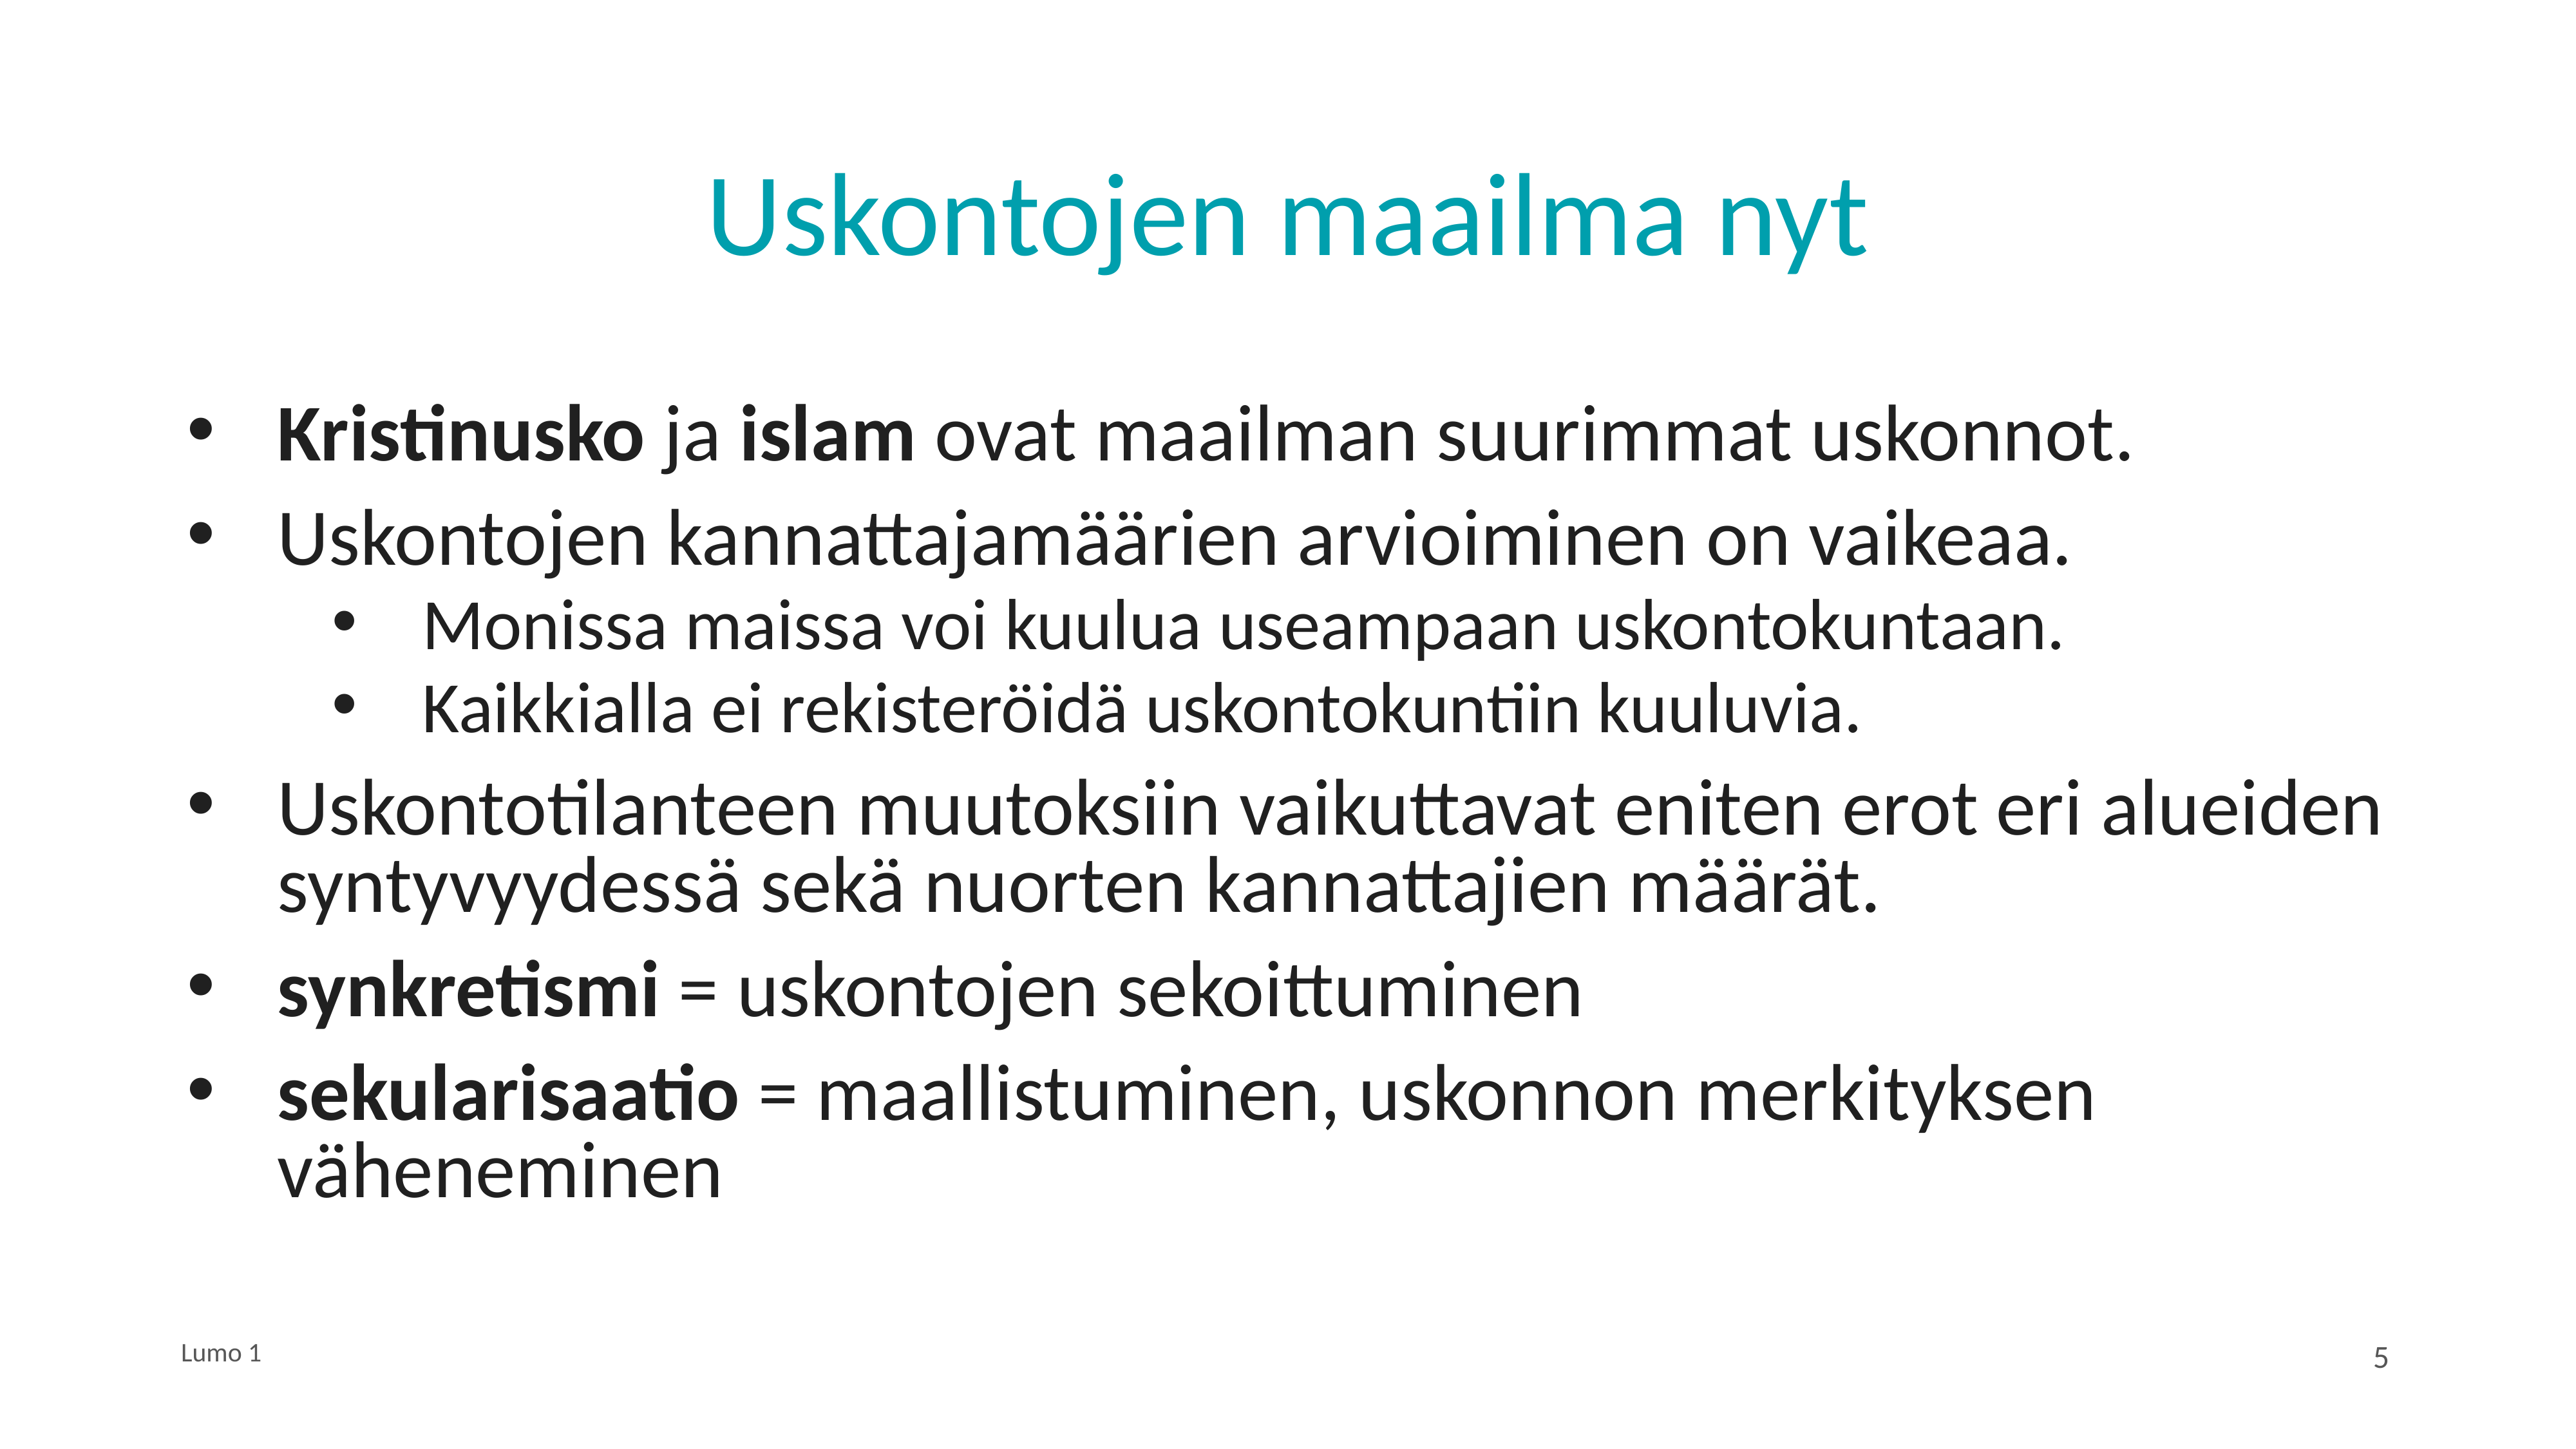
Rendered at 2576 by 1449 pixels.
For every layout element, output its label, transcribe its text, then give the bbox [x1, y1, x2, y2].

footer Lumo 1 [171, 1294, 1041, 1372]
slide_number 5 [1819, 1302, 2399, 1380]
list Kristinusko ja islam ovat maailman suurimmat uskonnot. Uskontojen kannattajamäärien arvioiminen on vaikeaa. Monissa maissa voi kuulua useampaan uskontokuntaan. Kaikkialla ei rekisteröidä uskontokuntiin kuuluvia. Uskontotilanteen muutoksiin vaikuttavat eniten erot eri alueiden syntyvyydessä sekä nuorten kannattajien määrät. synkretismi = uskontojen sekoittuminen sekularisaatio = maallistuminen, uskonnon merkityksen väheneminen [177, 393, 2399, 1255]
title Uskontojen maailma nyt [177, 77, 2399, 357]
